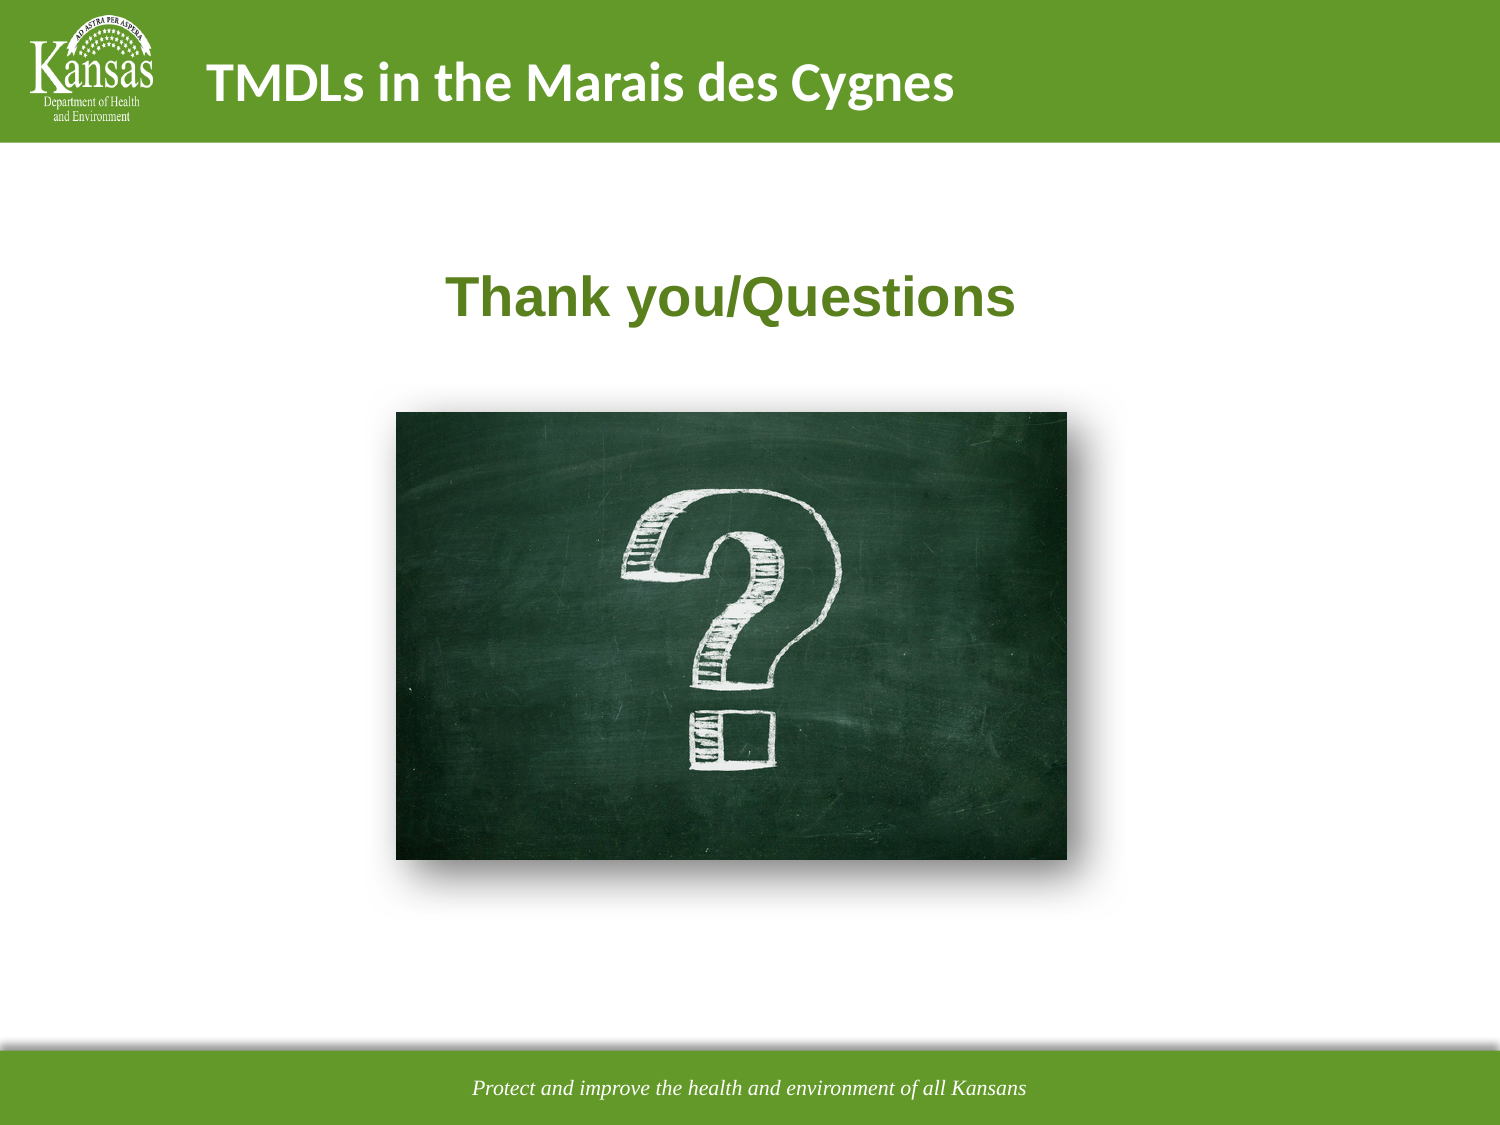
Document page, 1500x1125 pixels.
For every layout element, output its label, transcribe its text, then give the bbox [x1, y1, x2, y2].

picture [395, 412, 1067, 860]
text_box TMDLs in the Marais des Cygnes [191, 37, 970, 120]
list Thank you/Questions [0, 200, 1482, 388]
picture [30, 15, 153, 125]
